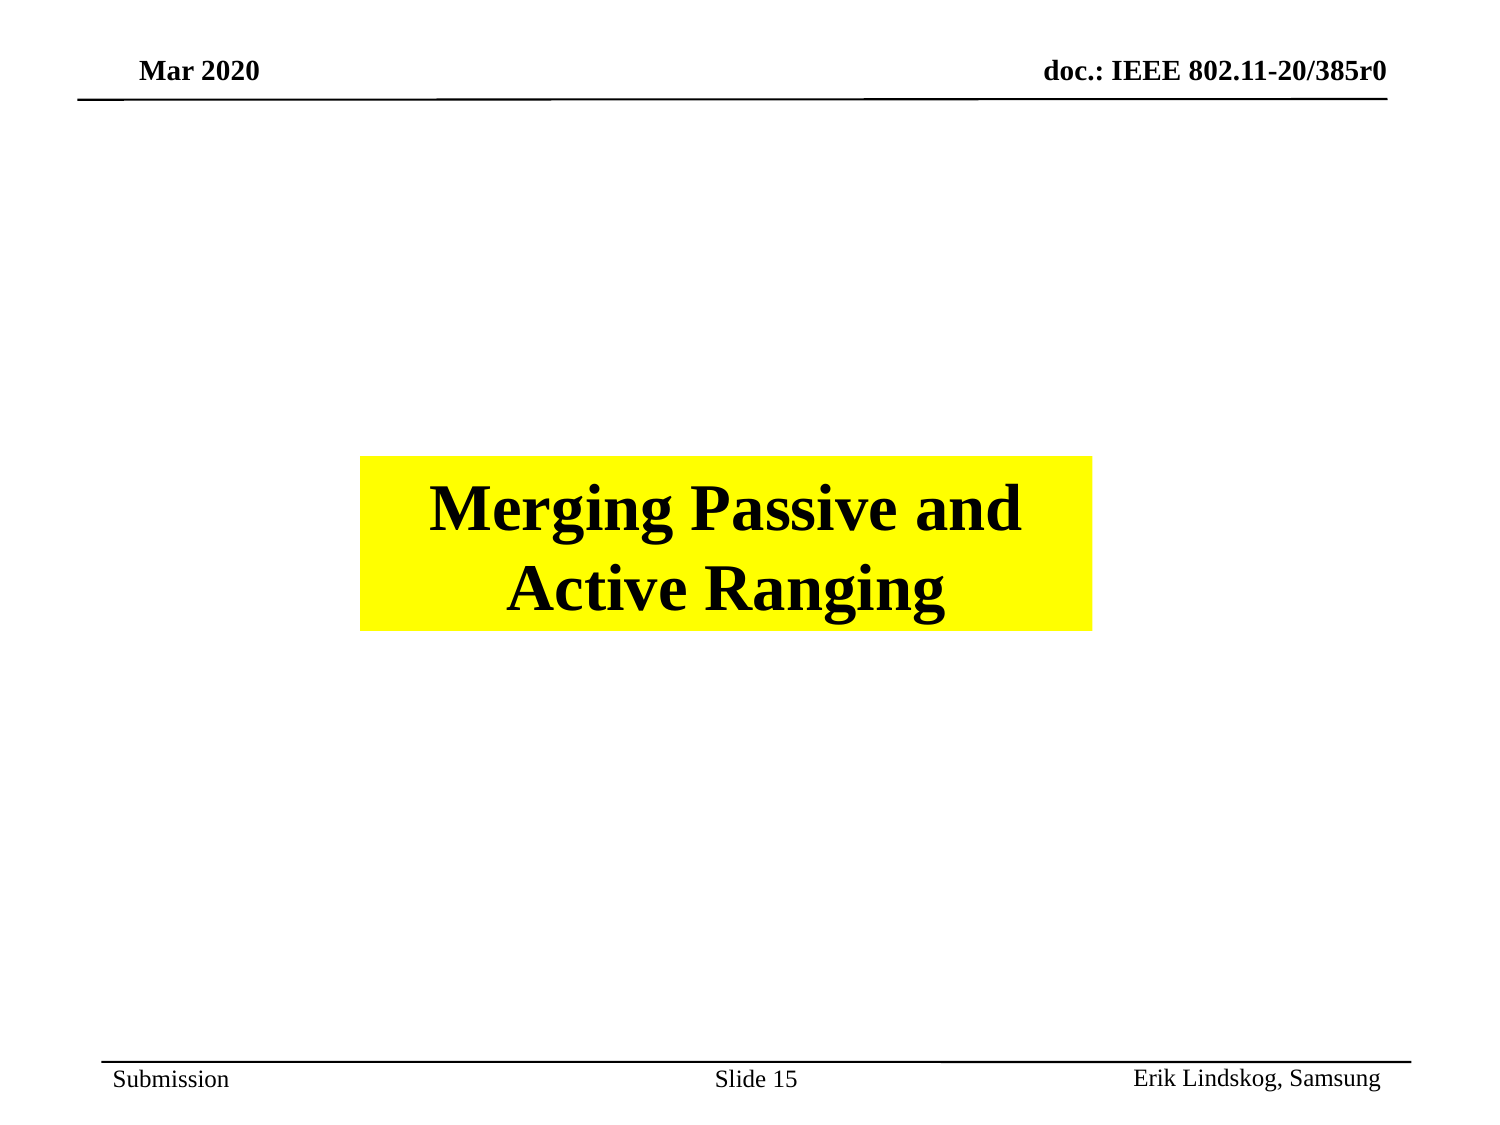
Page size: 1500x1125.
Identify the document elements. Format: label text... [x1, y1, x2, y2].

footer Erik Lindskog, Samsung [927, 1061, 1388, 1093]
slide_number Slide 15 [712, 1062, 800, 1093]
text_box Merging Passive and Active Ranging [360, 456, 1093, 631]
